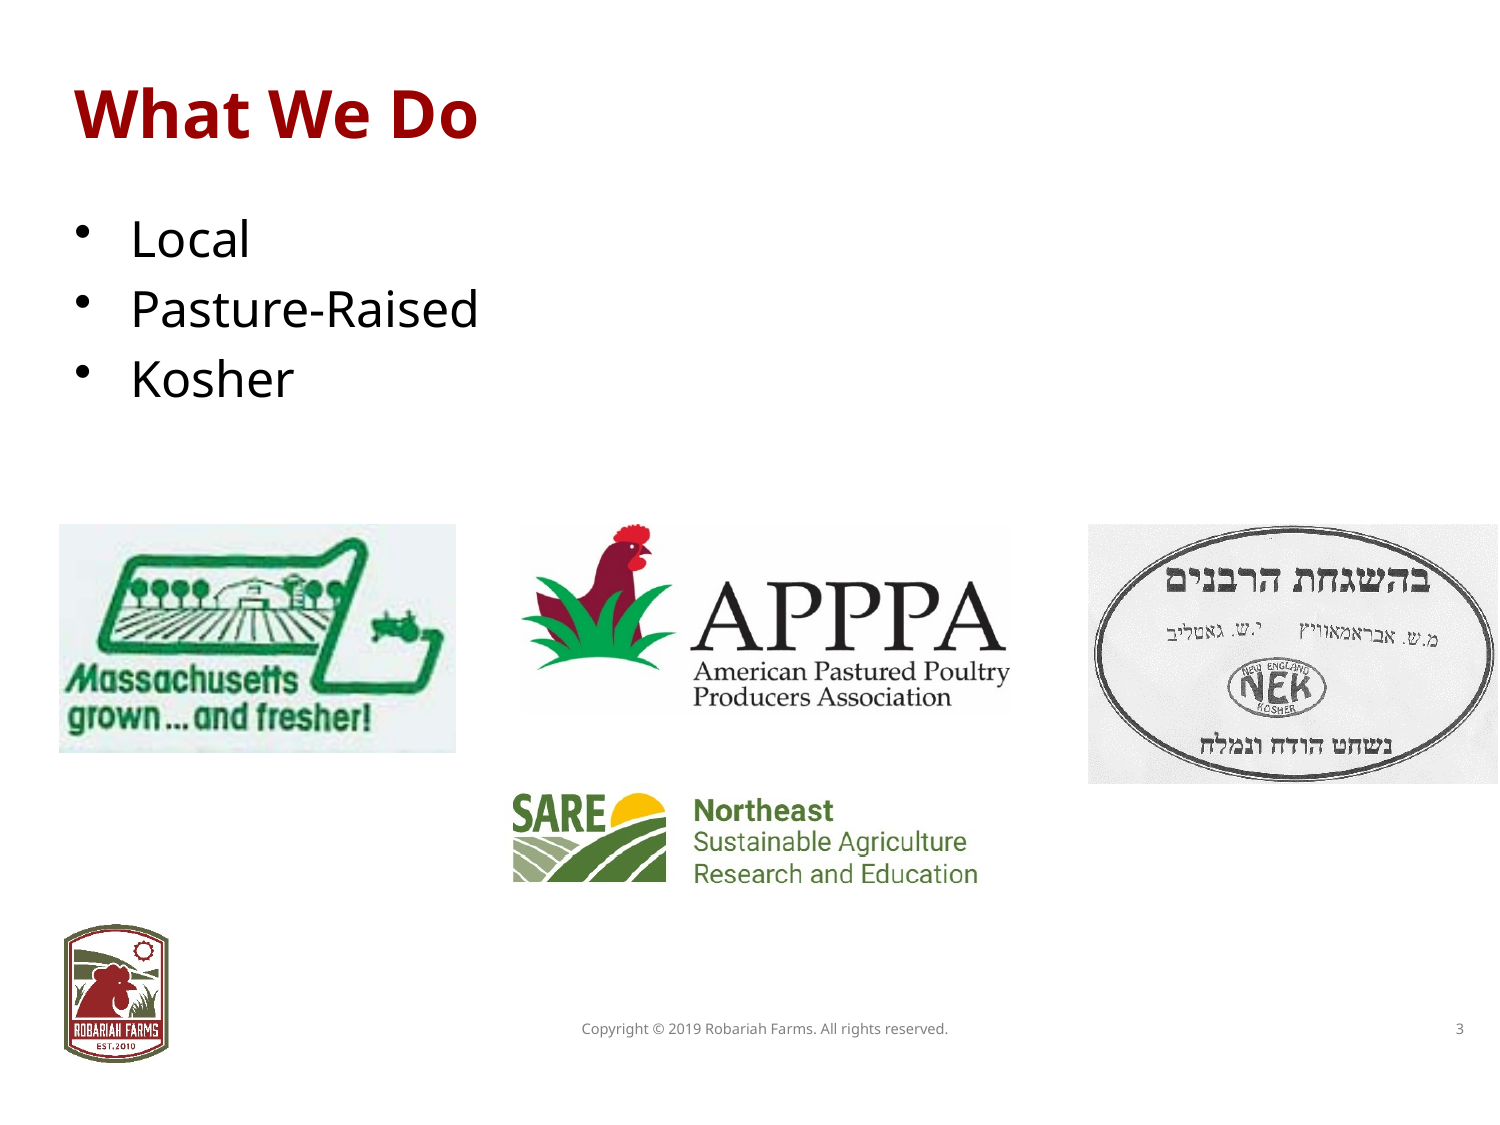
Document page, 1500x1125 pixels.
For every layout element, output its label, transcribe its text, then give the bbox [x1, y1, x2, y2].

footer Copyright © 2019 Robariah Farms. All rights reserved. [427, 1012, 1104, 1088]
title What We Do [59, 64, 1432, 175]
slide_number 3 [1419, 1012, 1500, 1050]
picture [521, 524, 1010, 714]
picture [1087, 524, 1498, 784]
picture [504, 783, 987, 891]
list Local Pasture-Raised Kosher [59, 200, 1432, 988]
picture [59, 524, 456, 753]
picture [64, 988, 169, 1063]
